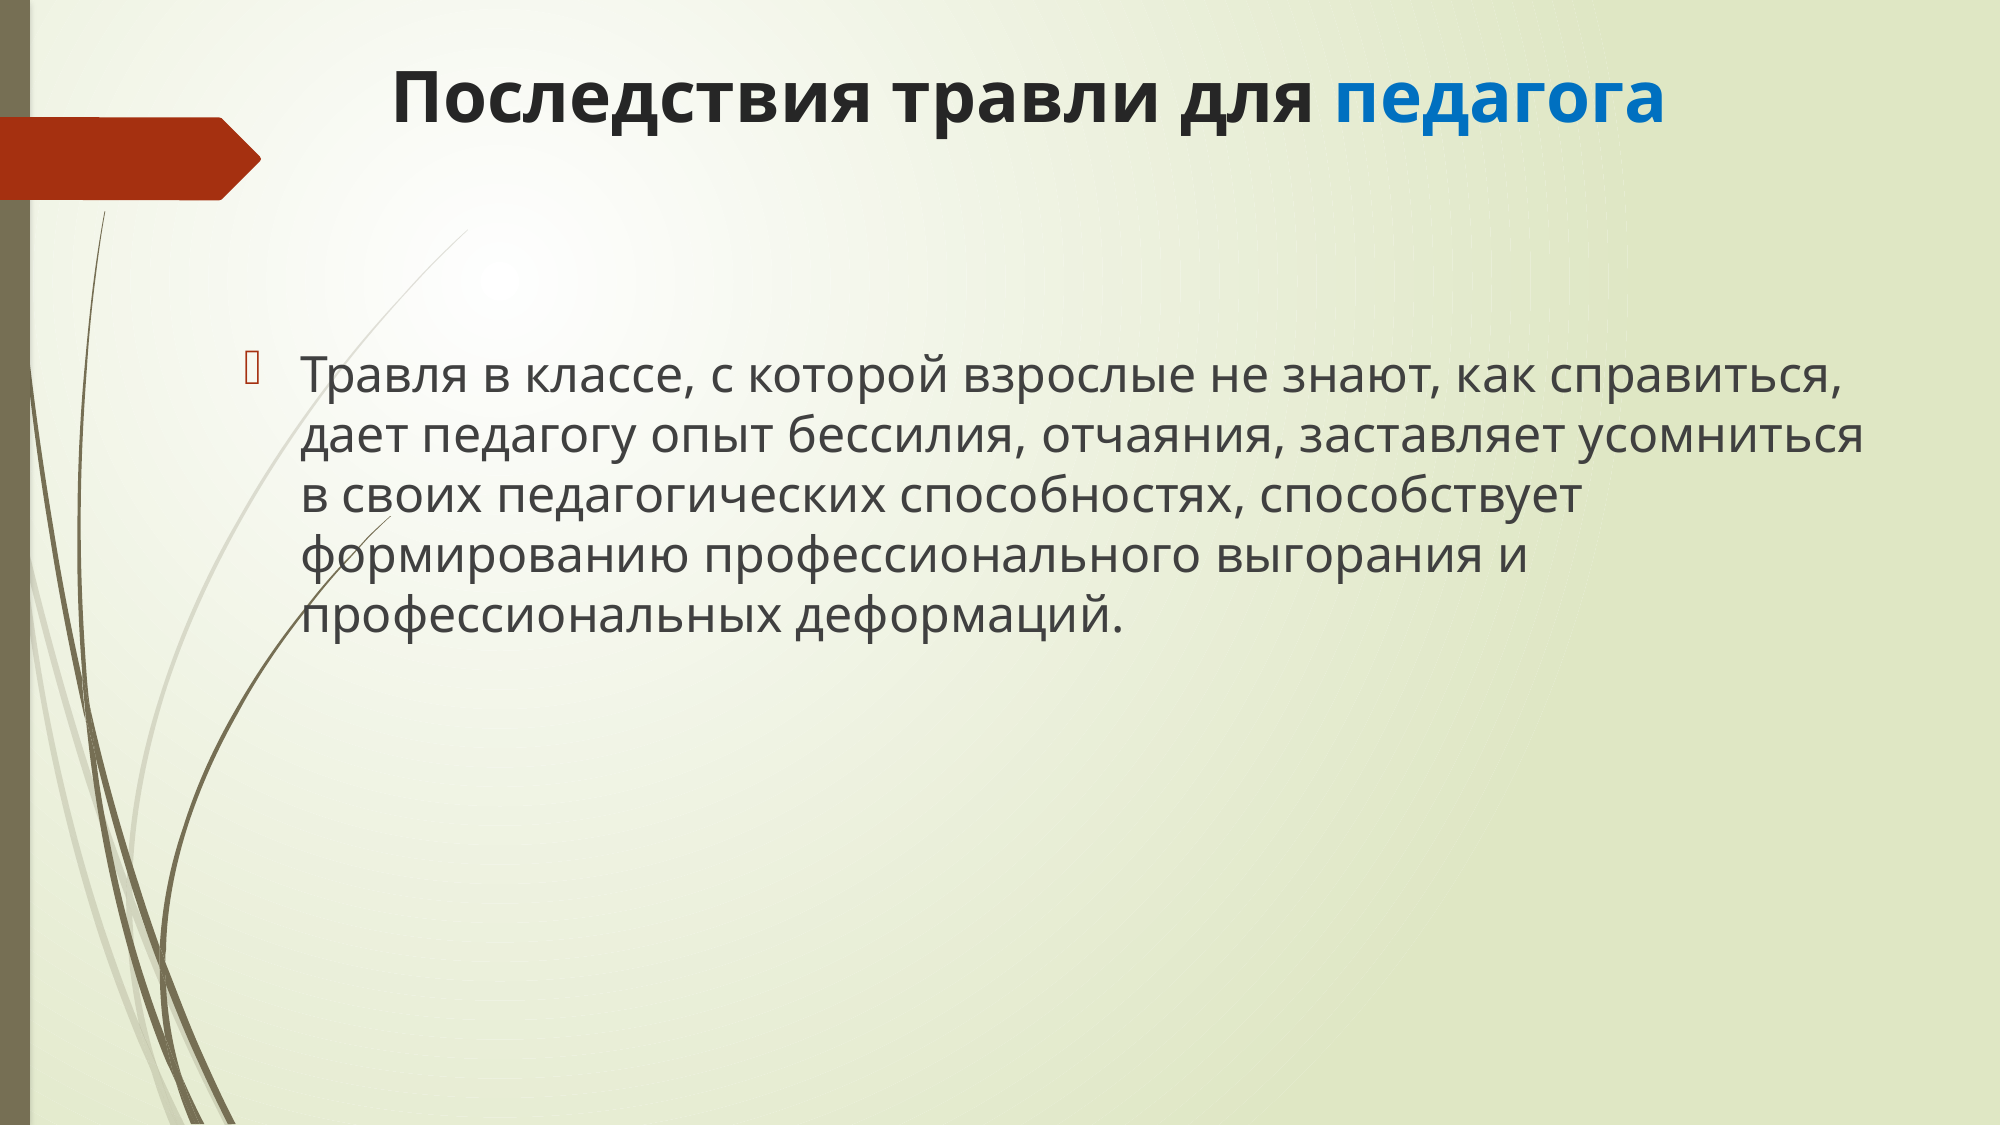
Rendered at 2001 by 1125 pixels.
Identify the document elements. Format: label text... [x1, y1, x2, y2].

title Последствия травли для педагога [375, 43, 1838, 144]
list Травля в классе, с которой взрослые не знают, как справиться, дает педагогу опыт бессилия, отчаяния, заставляет усомниться в своих педагогических способностях, способствует формированию профессионального выгорания и профессиональных деформаций. [228, 334, 1888, 1091]
